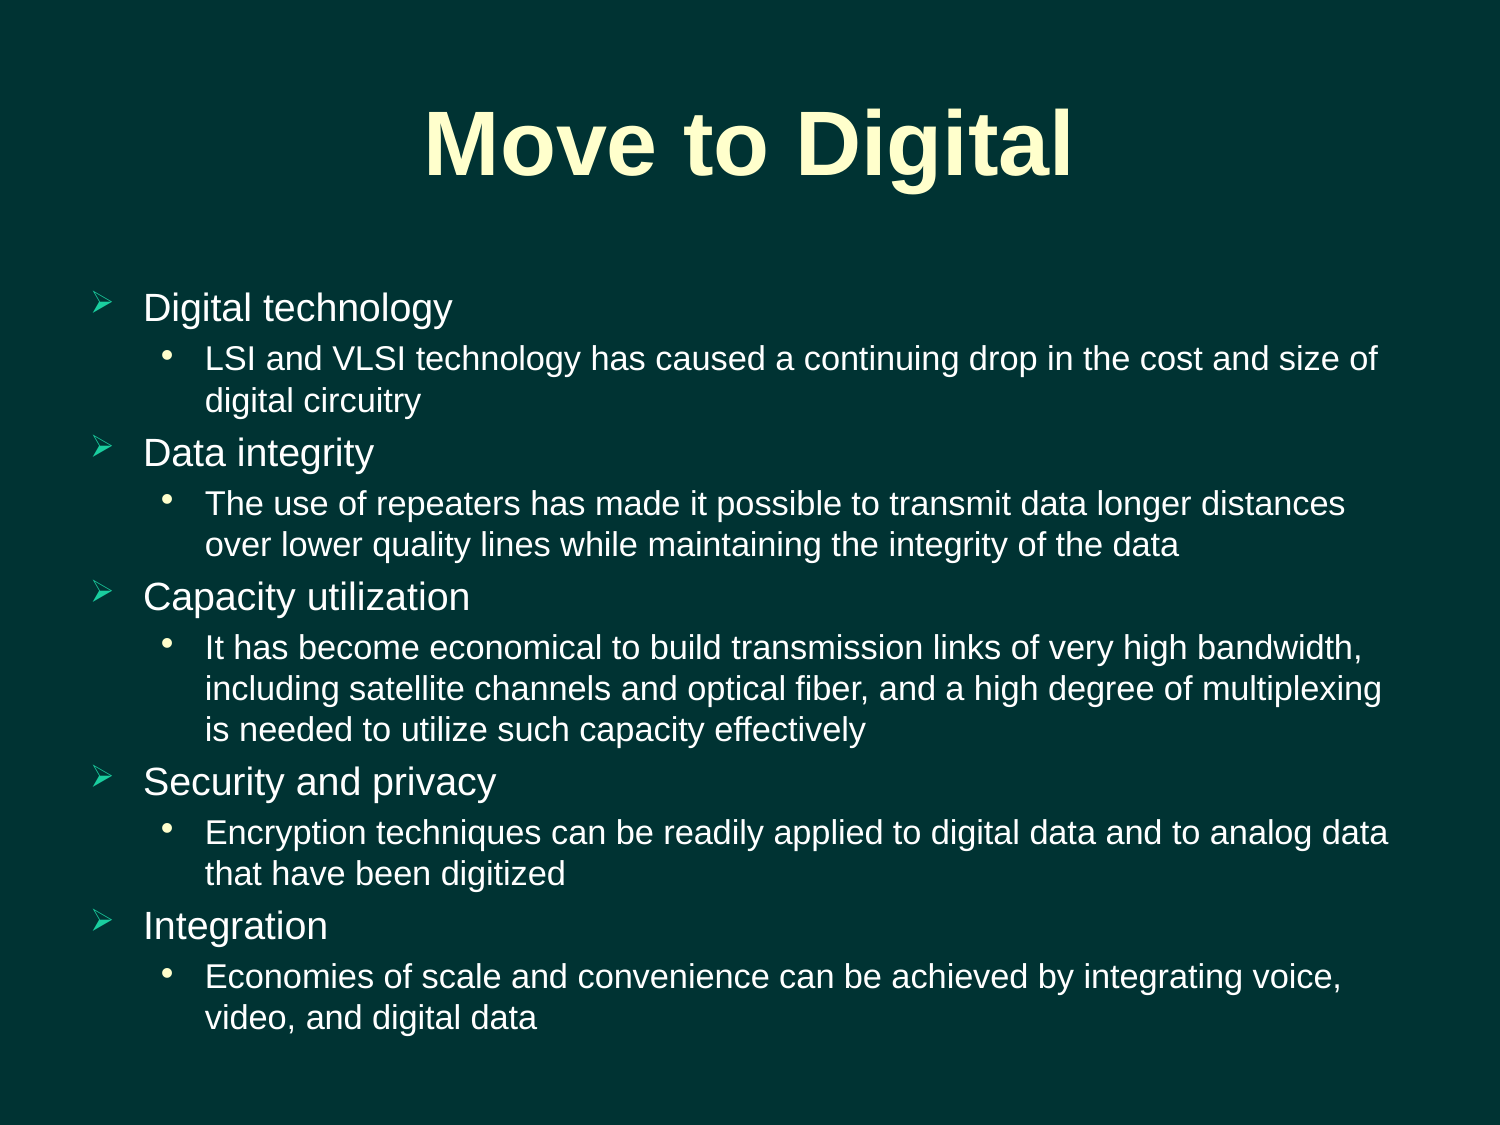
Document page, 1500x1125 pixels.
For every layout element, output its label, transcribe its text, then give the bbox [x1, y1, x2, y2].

list Digital technology LSI and VLSI technology has caused a continuing drop in the cost and size of digital circuitry Data integrity The use of repeaters has made it possible to transmit data longer distances over lower quality lines while maintaining the integrity of the data Capacity utilization It has become economical to build transmission links of very high bandwidth, including satellite channels and optical fiber, and a high degree of multiplexing is needed to utilize such capacity effectively Security and privacy Encryption techniques can be readily applied to digital data and to analog data that have been digitized Integration Economies of scale and convenience can be achieved by integrating voice, video, and digital data [74, 274, 1426, 1051]
title Move to Digital [74, 45, 1426, 233]
